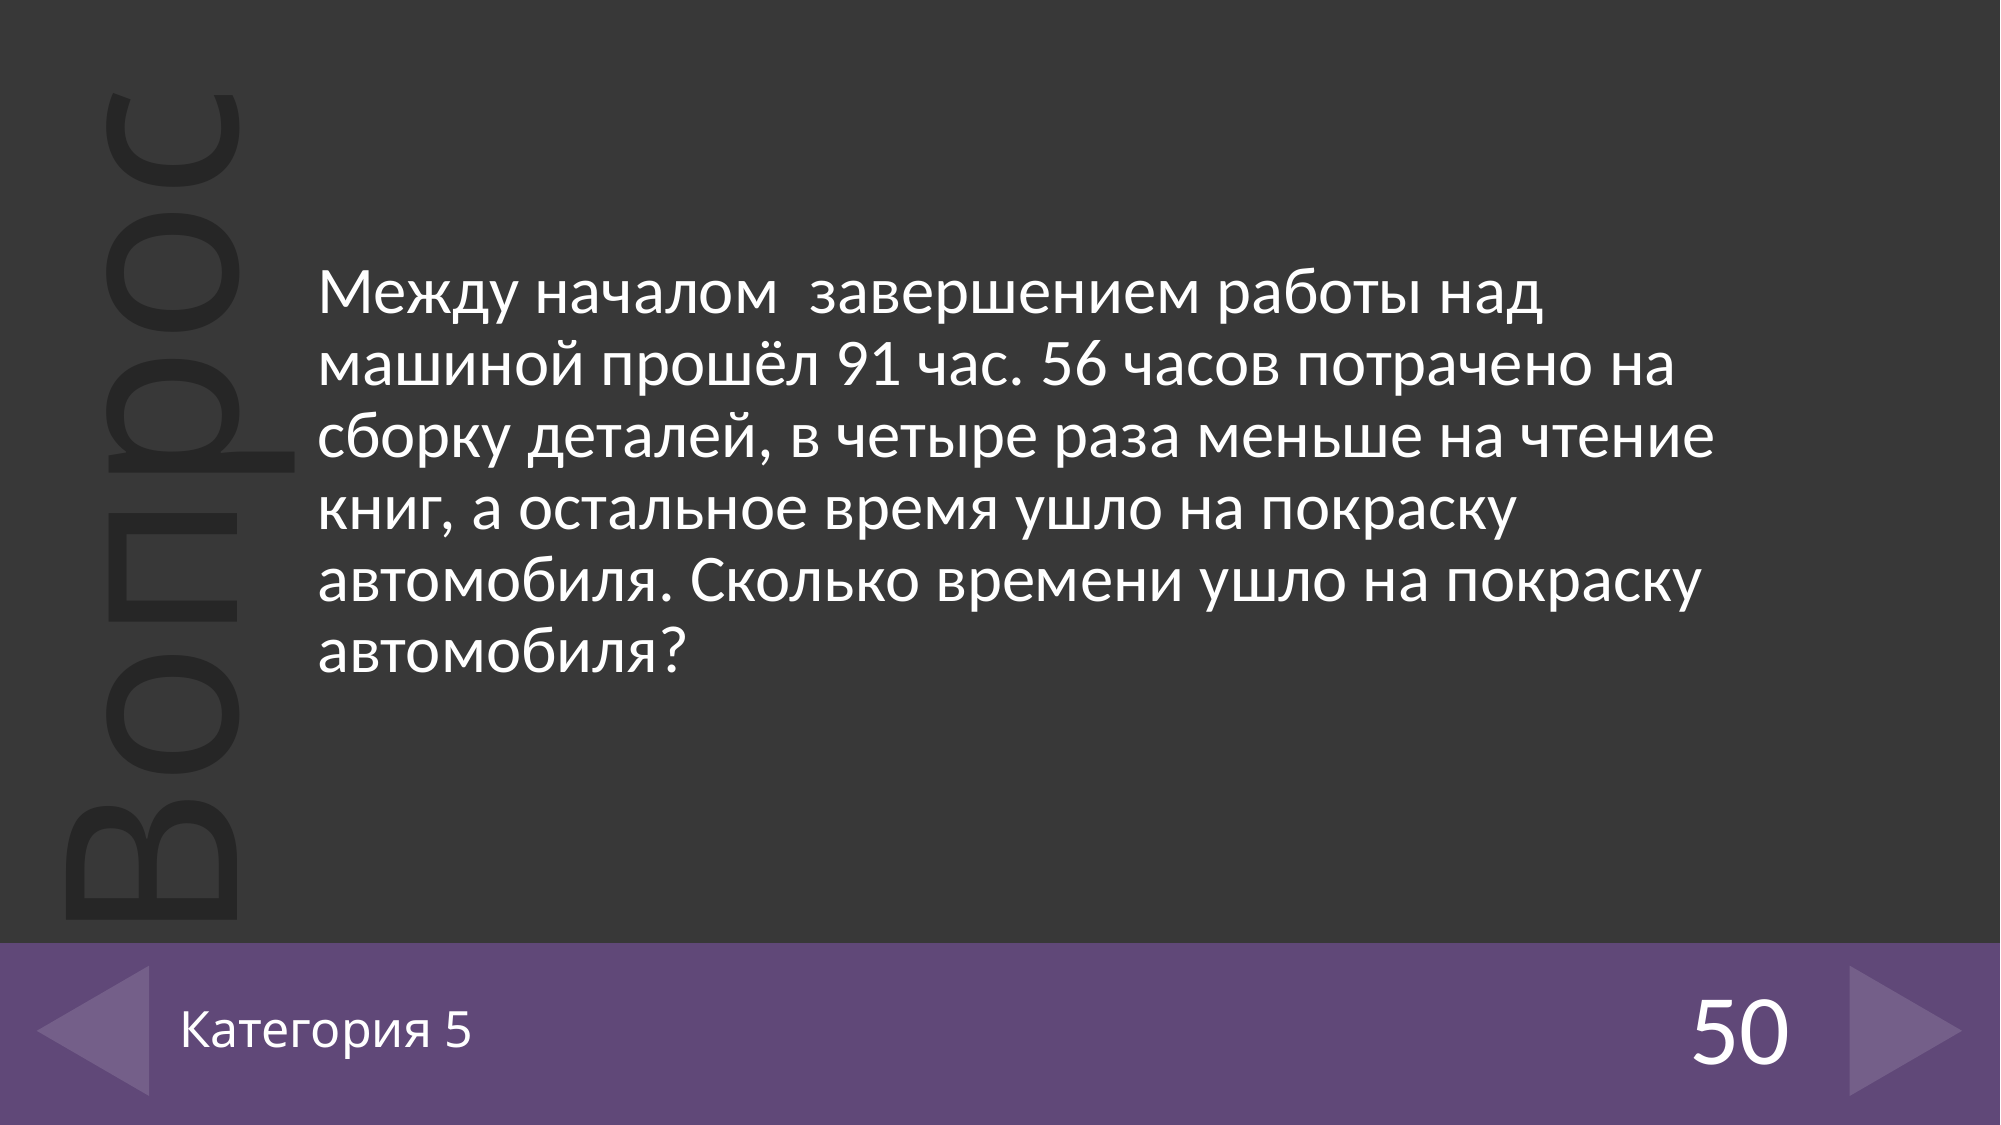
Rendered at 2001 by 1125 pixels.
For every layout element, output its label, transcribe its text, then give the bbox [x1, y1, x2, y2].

list 50 [1494, 967, 1806, 1097]
list Между началом завершением работы над машиной прошёл 91 час. 56 часов потрачено на сборку деталей, в четыре раза меньше на чтение книг, а остальное время ушло на покраску автомобиля. Сколько времени ушло на покраску автомобиля? [302, 307, 1760, 636]
title Категория 5 [164, 966, 1472, 1096]
